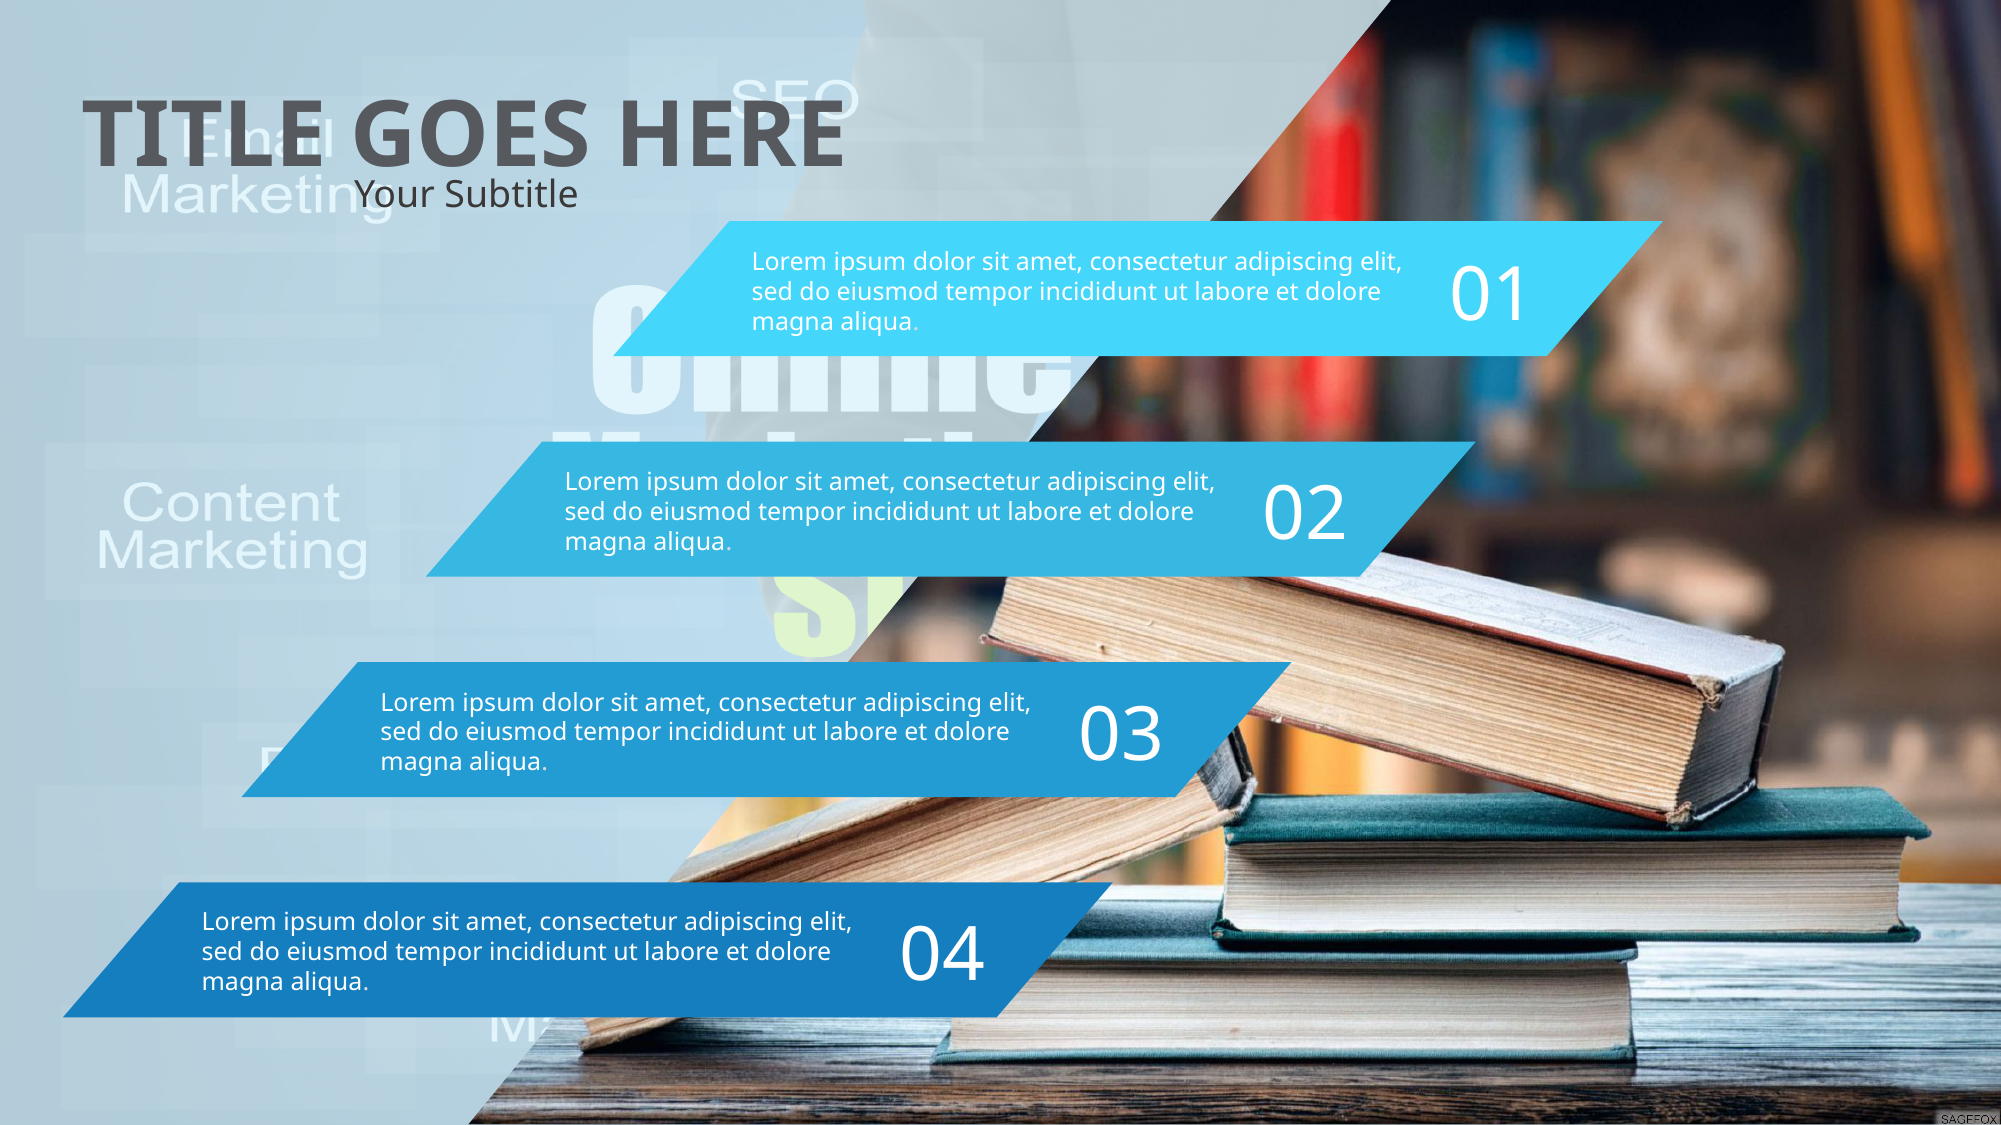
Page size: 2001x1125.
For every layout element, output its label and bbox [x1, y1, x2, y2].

text_box [466, 0, 2000, 1125]
text_box [13, 66, 918, 224]
picture [1938, 1114, 1999, 1125]
text_box [60, 881, 1116, 1019]
text_box [610, 220, 1666, 358]
text_box [723, 236, 1553, 343]
text_box [536, 456, 1366, 563]
text_box [173, 896, 1003, 1003]
text_box [351, 685, 1182, 776]
text_box [423, 440, 1479, 578]
text_box [239, 660, 1294, 799]
